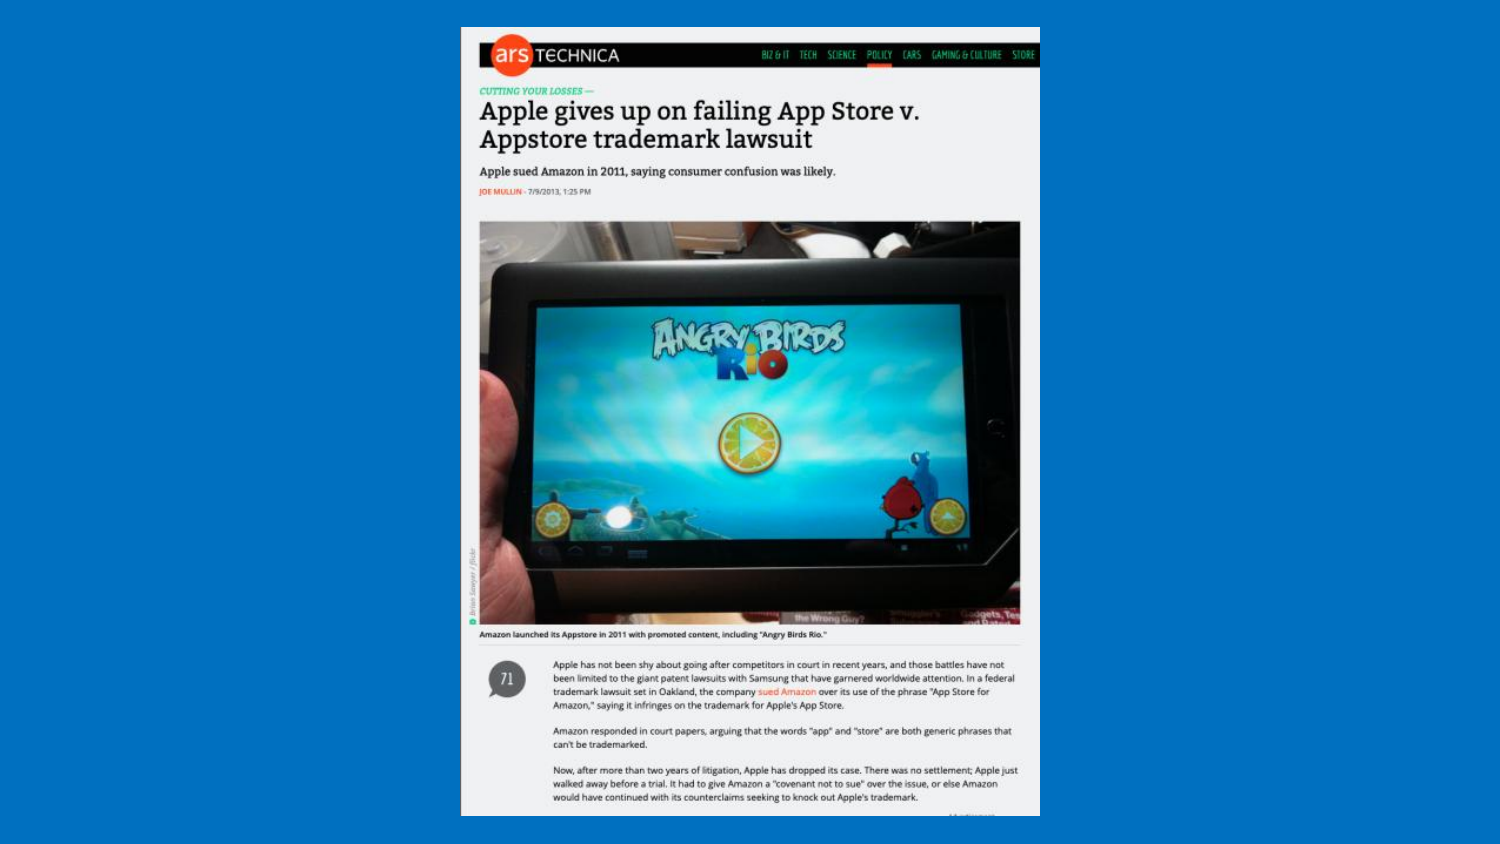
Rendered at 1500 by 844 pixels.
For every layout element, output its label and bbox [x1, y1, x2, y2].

picture [460, 27, 1040, 817]
